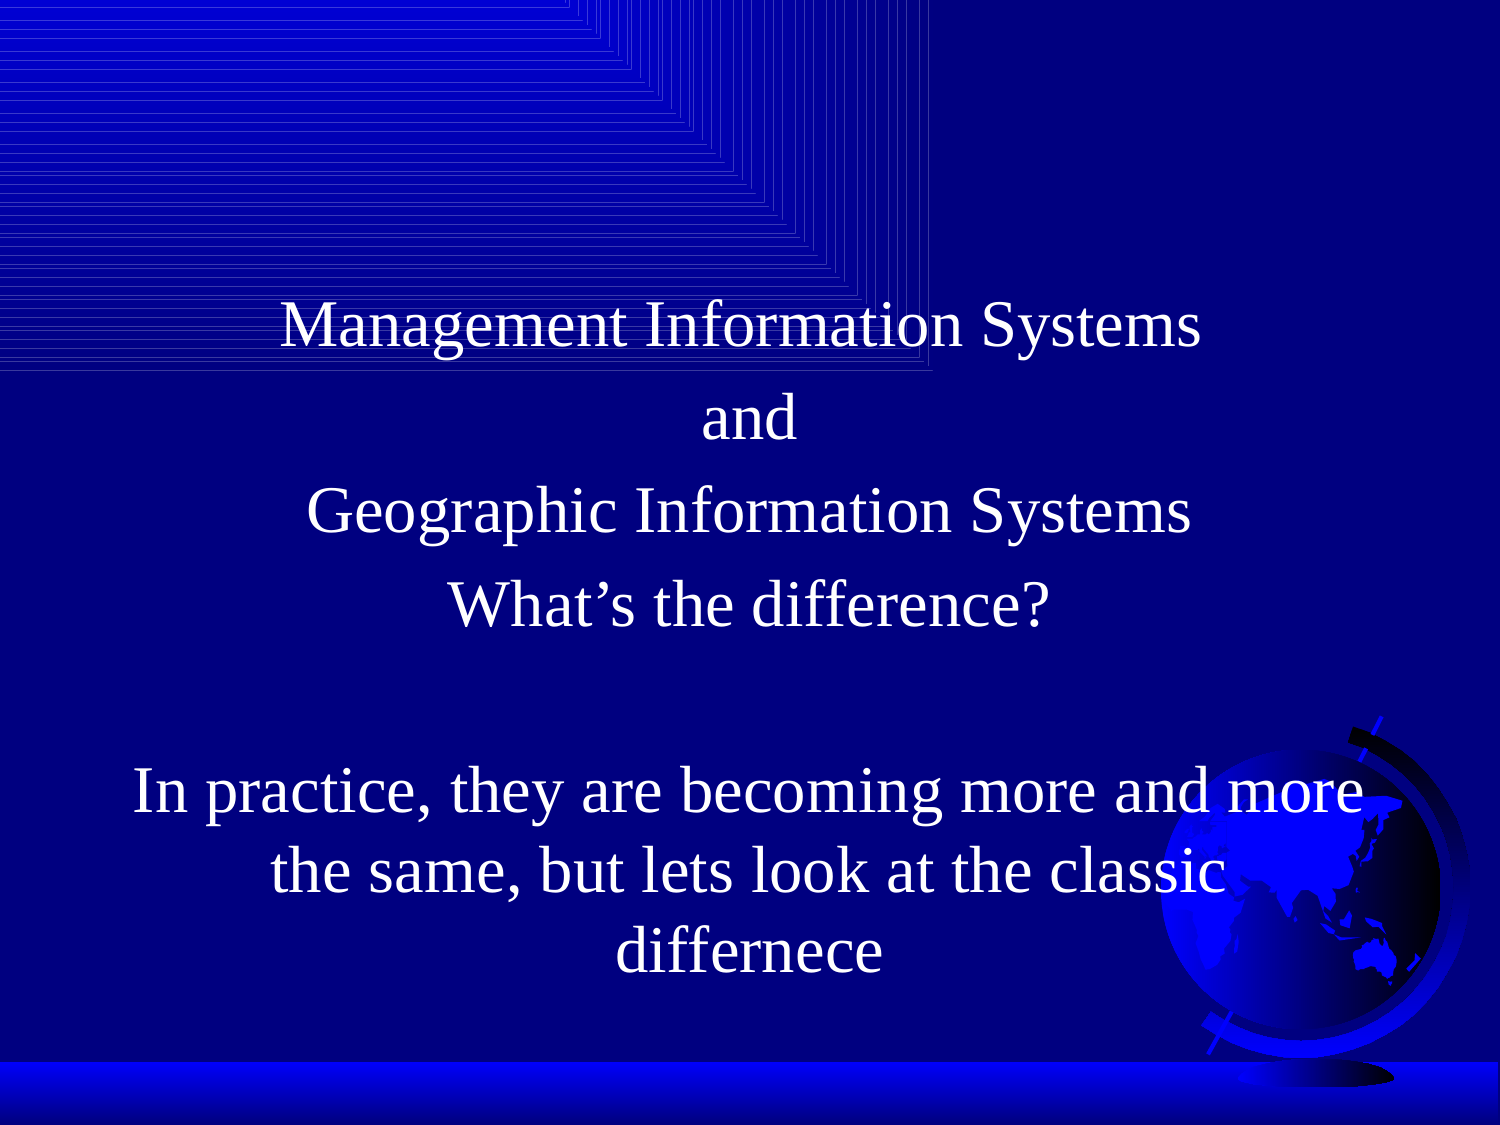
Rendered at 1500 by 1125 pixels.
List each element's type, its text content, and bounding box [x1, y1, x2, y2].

list Management Information Systems and Geographic Information Systems What’s the difference? In practice, they are becoming more and more the same, but lets look at the classic differnece [112, 271, 1388, 947]
